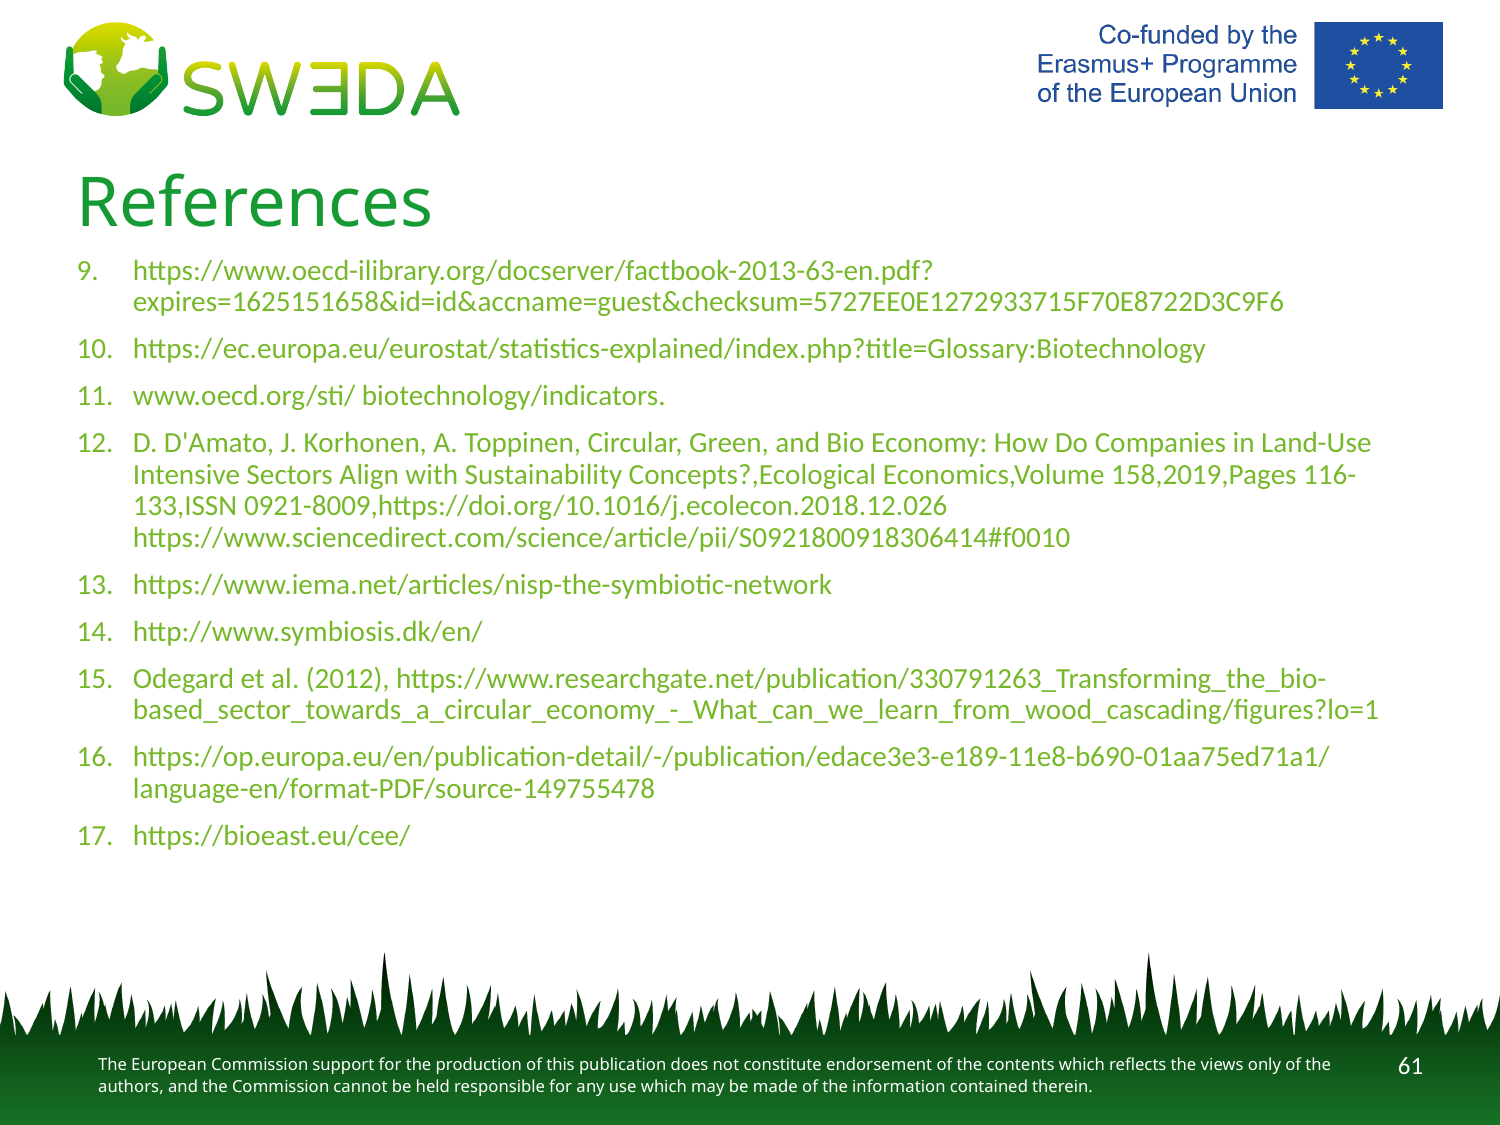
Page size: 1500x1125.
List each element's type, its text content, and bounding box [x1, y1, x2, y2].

title References [61, 131, 1439, 247]
picture [1038, 22, 1443, 109]
slide_number 61 [1358, 1035, 1439, 1096]
picture [50, 19, 462, 118]
picture [0, 825, 1500, 1125]
list https://www.oecd-ilibrary.org/docserver/factbook-2013-63-en.pdf?expires=1625151658&id=id&accname=guest&checksum=5727EE0E1272933715F70E8722D3C9F6 https://ec.europa.eu/eurostat/statistics-explained/index.php?title=Glossary:Biotechnology www.oecd.org/sti/ biotechnology/indicators. D. D'Amato, J. Korhonen, A. Toppinen, Circular, Green, and Bio Economy: How Do Companies in Land-Use Intensive Sectors Align with Sustainability Concepts?,Ecological Economics,Volume 158,2019,Pages 116-133,ISSN 0921-8009,https://doi.org/10.1016/j.ecolecon.2018.12.026 https://www.sciencedirect.com/science/article/pii/S0921800918306414#f0010 https://www.iema.net/articles/nisp-the-symbiotic-network http://www.symbiosis.dk/en/ Odegard et al. (2012), https://www.researchgate.net/publication/330791263_Transforming_the_bio-based_sector_towards_a_circular_economy_-_What_can_we_learn_from_wood_cascading/figures?lo=1 https://op.europa.eu/en/publication-detail/-/publication/edace3e3-e189-11e8-b690-01aa75ed71a1/language-en/format-PDF/source-149755478 https://bioeast.eu/cee/ [61, 247, 1439, 1013]
